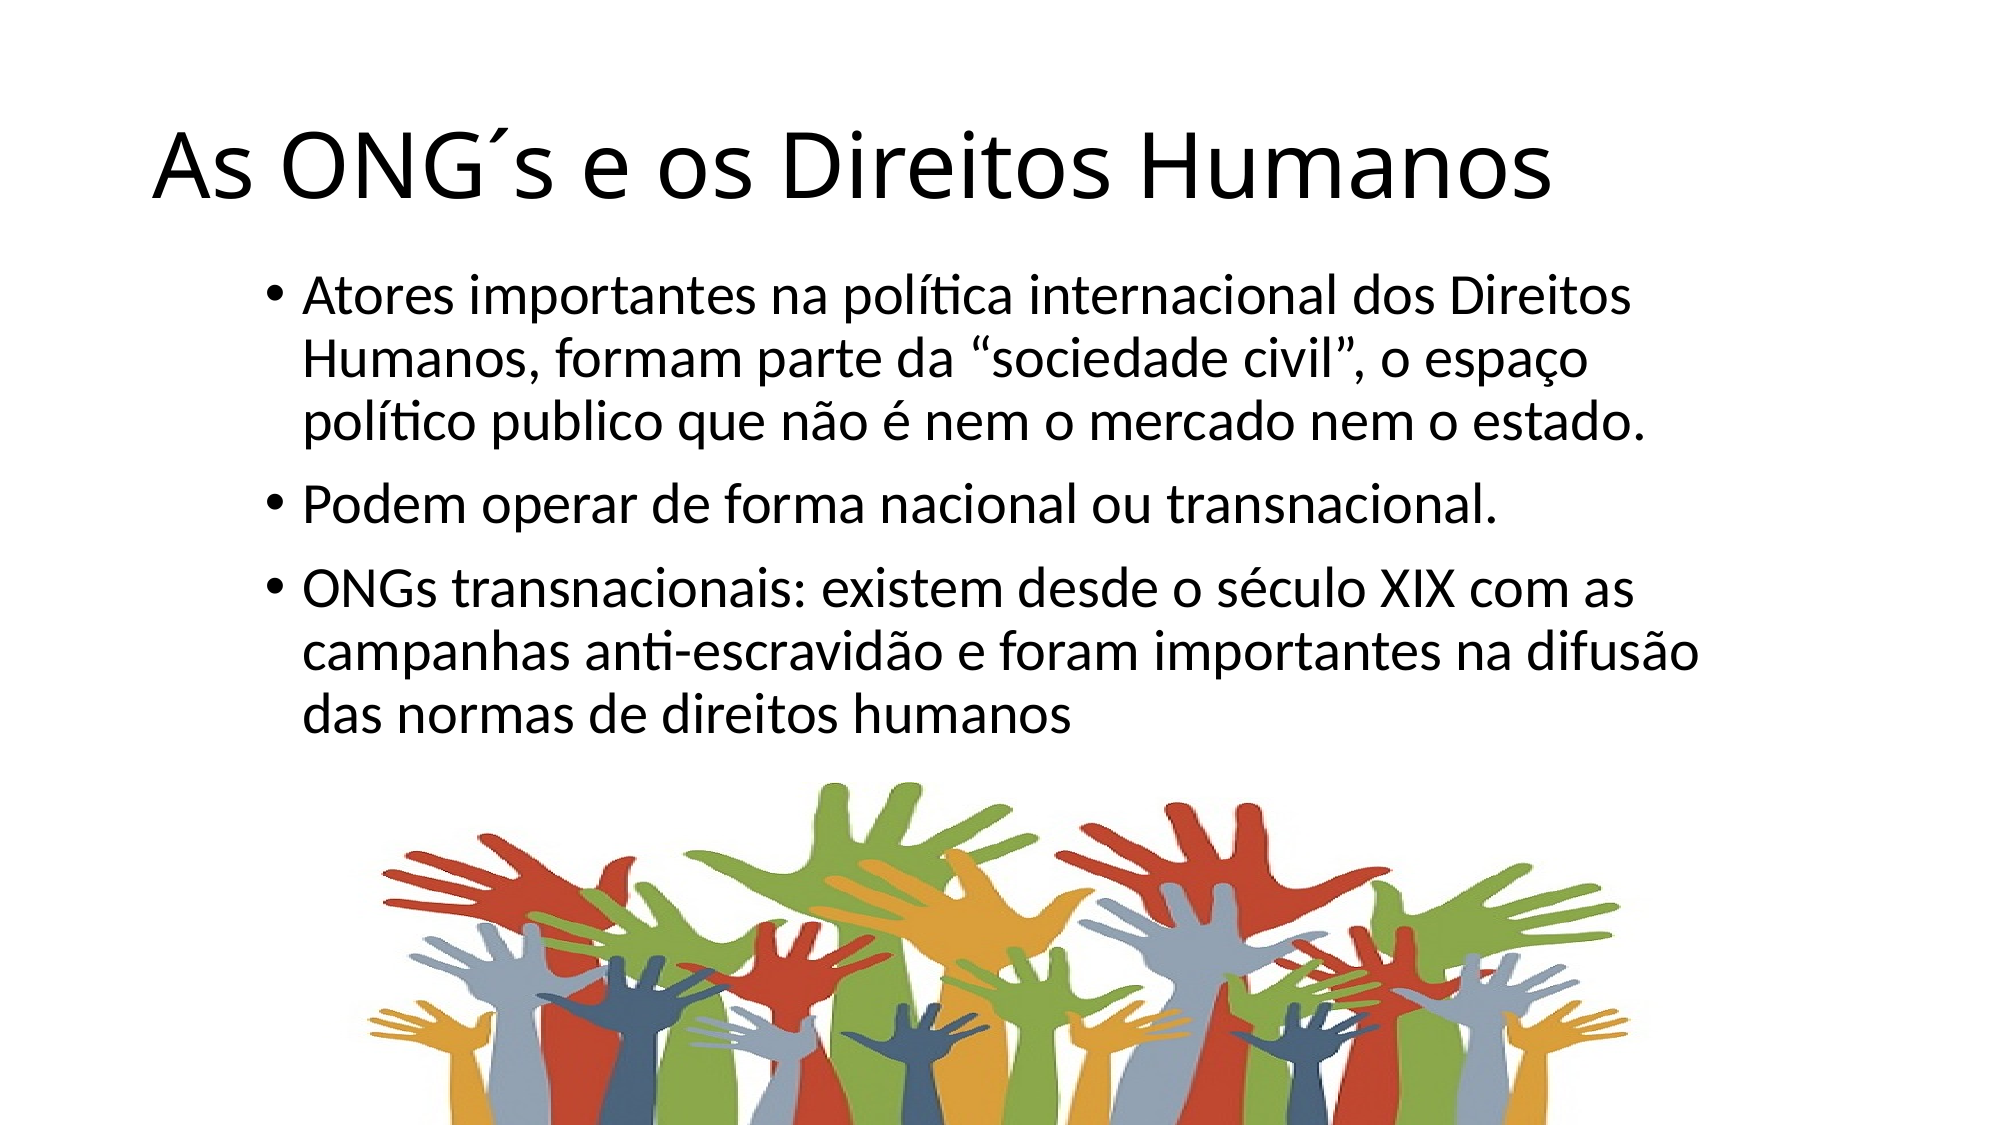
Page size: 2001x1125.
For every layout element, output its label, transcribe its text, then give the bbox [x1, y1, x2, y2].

title As ONG´s e os Direitos Humanos [137, 59, 1863, 278]
list Atores importantes na política internacional dos Direitos Humanos, formam parte da “sociedade civil”, o espaço político publico que não é nem o mercado nem o estado. Podem operar de forma nacional ou transnacional. ONGs transnacionais: existem desde o século XIX com as campanhas anti-escravidão e foram importantes na difusão das normas de direitos humanos [249, 256, 1750, 782]
picture [249, 782, 1750, 1125]
